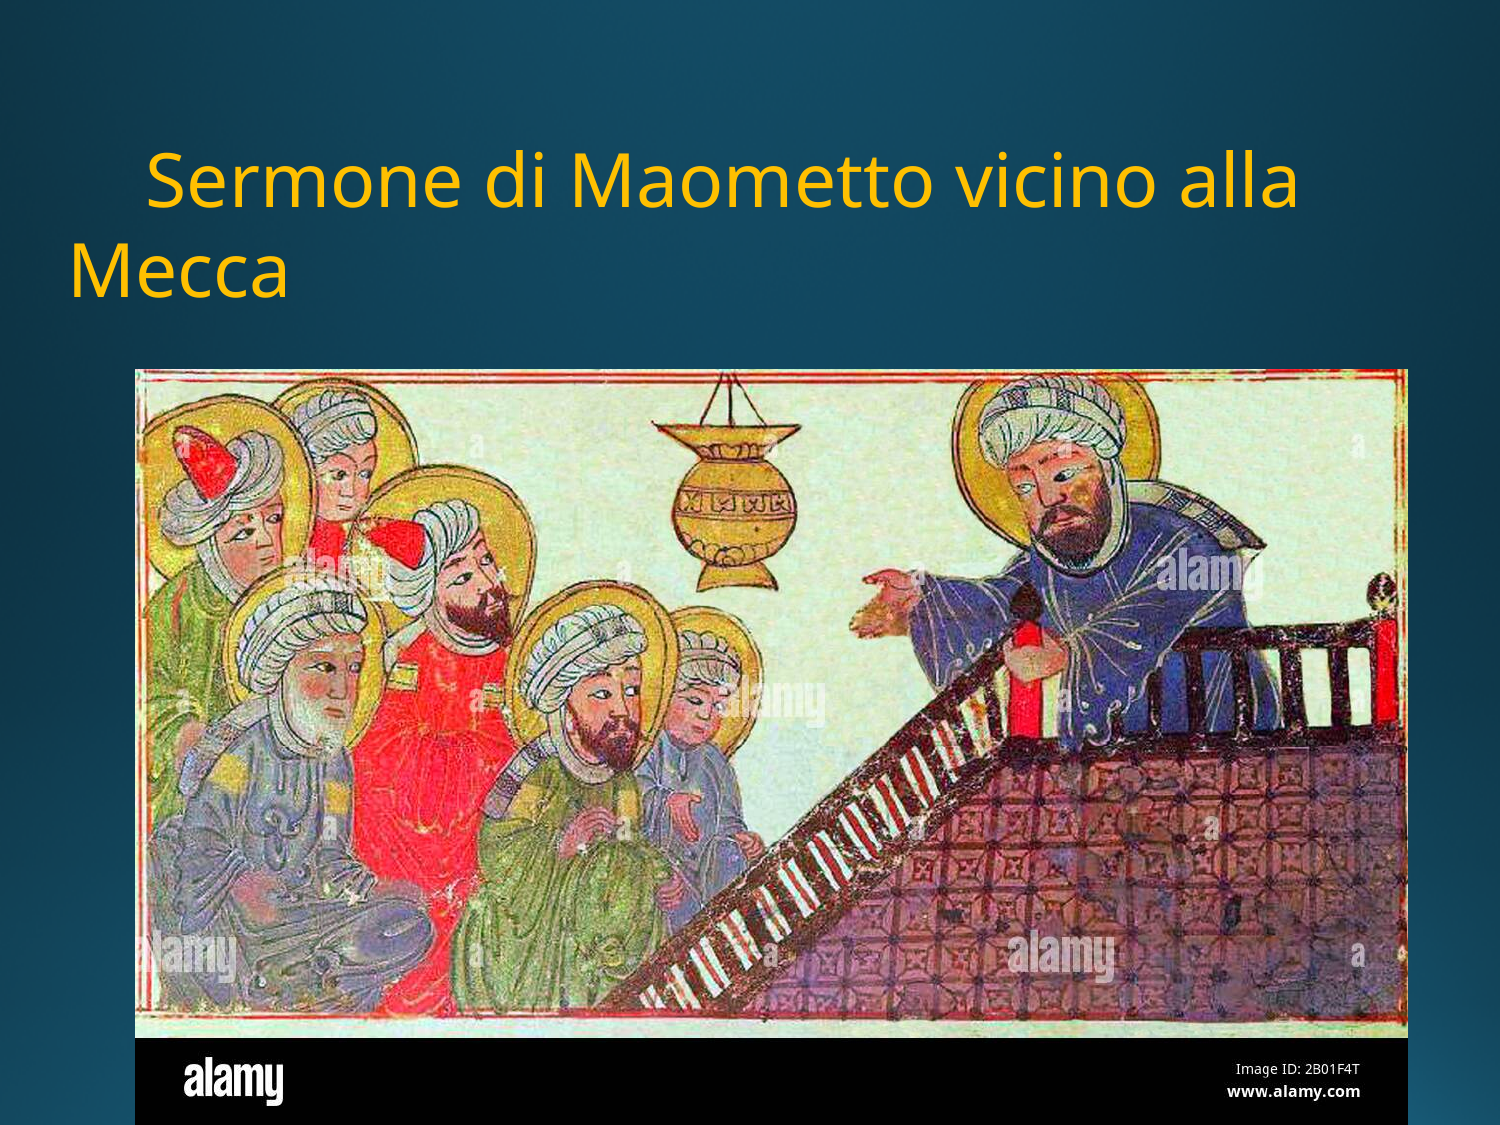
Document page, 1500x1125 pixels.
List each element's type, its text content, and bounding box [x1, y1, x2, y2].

text_box Sermone di Maometto vicino alla Mecca [53, 125, 1500, 321]
picture [0, 0, 1500, 1125]
